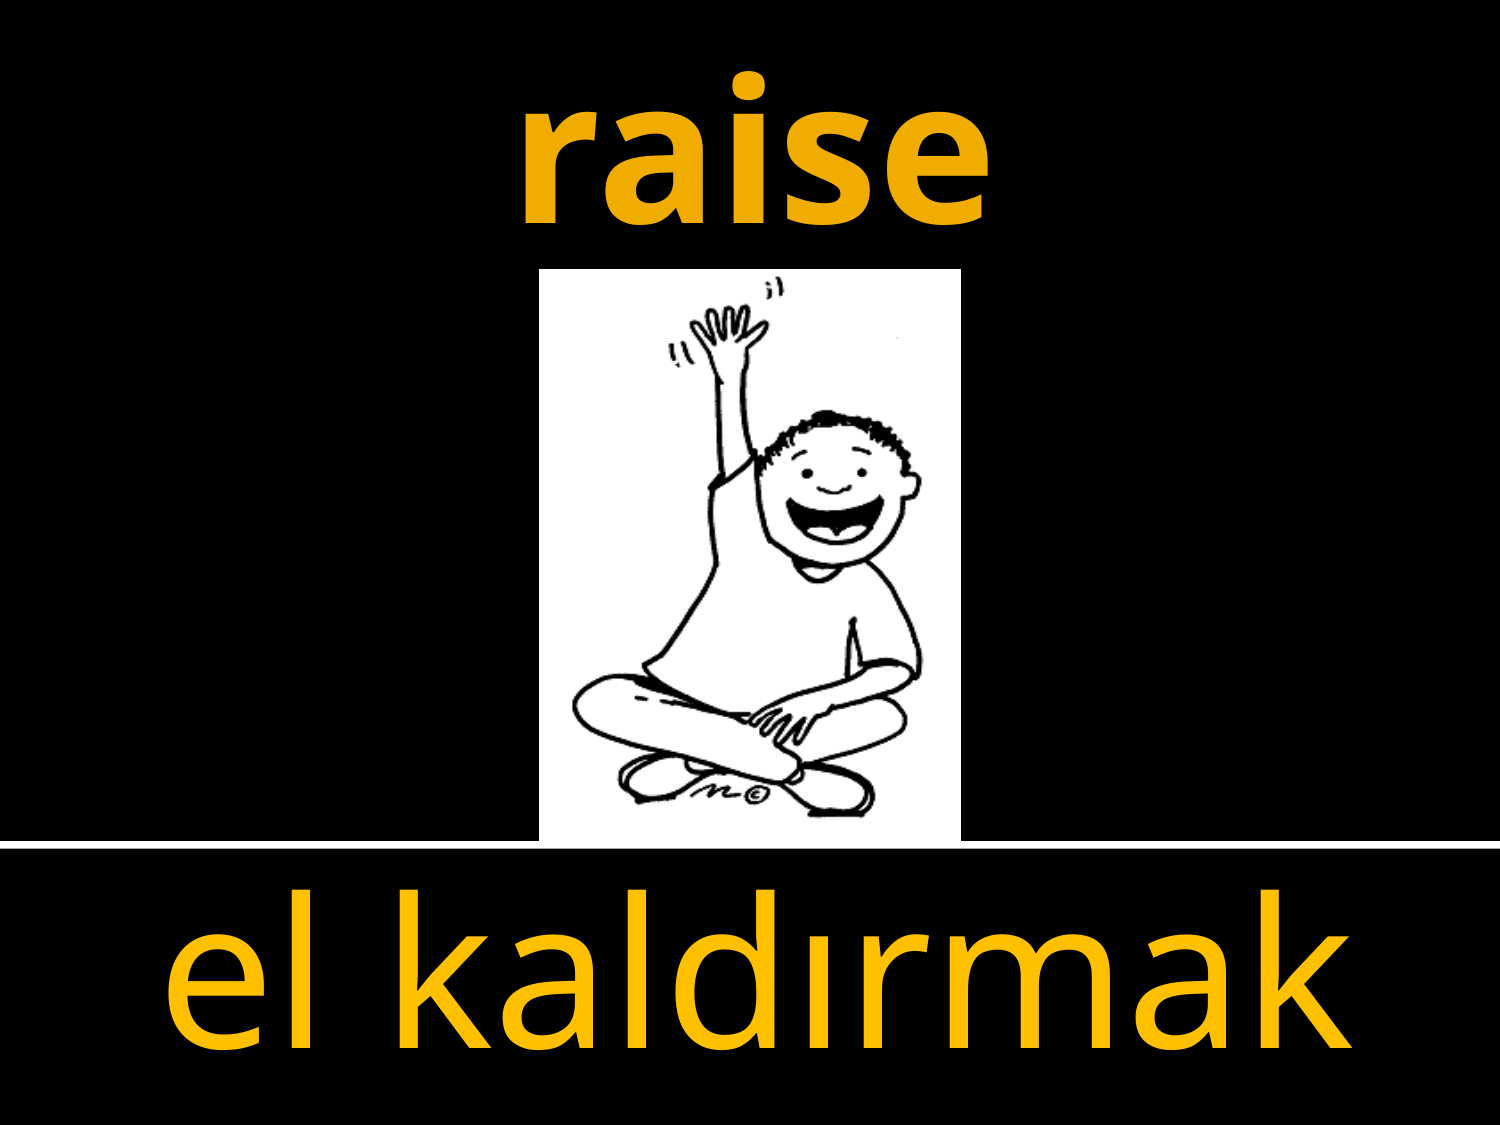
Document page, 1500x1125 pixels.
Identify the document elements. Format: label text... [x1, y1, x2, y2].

title raise [0, 23, 1500, 188]
picture [538, 269, 961, 841]
subtitle el kaldırmak [0, 832, 1500, 1090]
